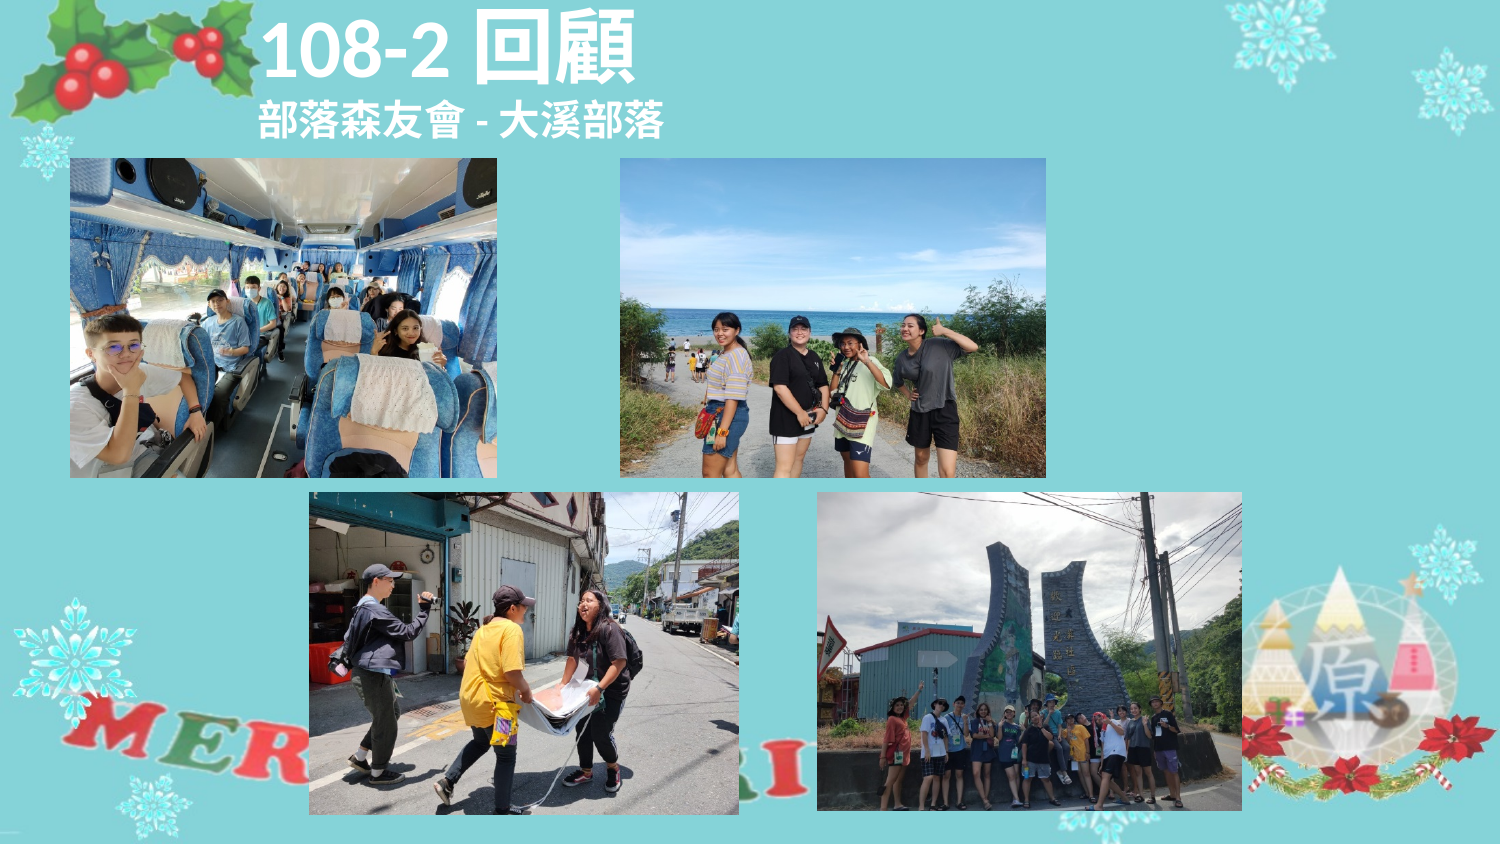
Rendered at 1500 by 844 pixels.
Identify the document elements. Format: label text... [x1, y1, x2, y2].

picture [308, 492, 739, 816]
title 108-2回顧 部落森友會-大溪部落 [242, 8, 1500, 130]
picture [70, 158, 497, 478]
picture [619, 158, 1046, 478]
picture [817, 492, 1242, 811]
